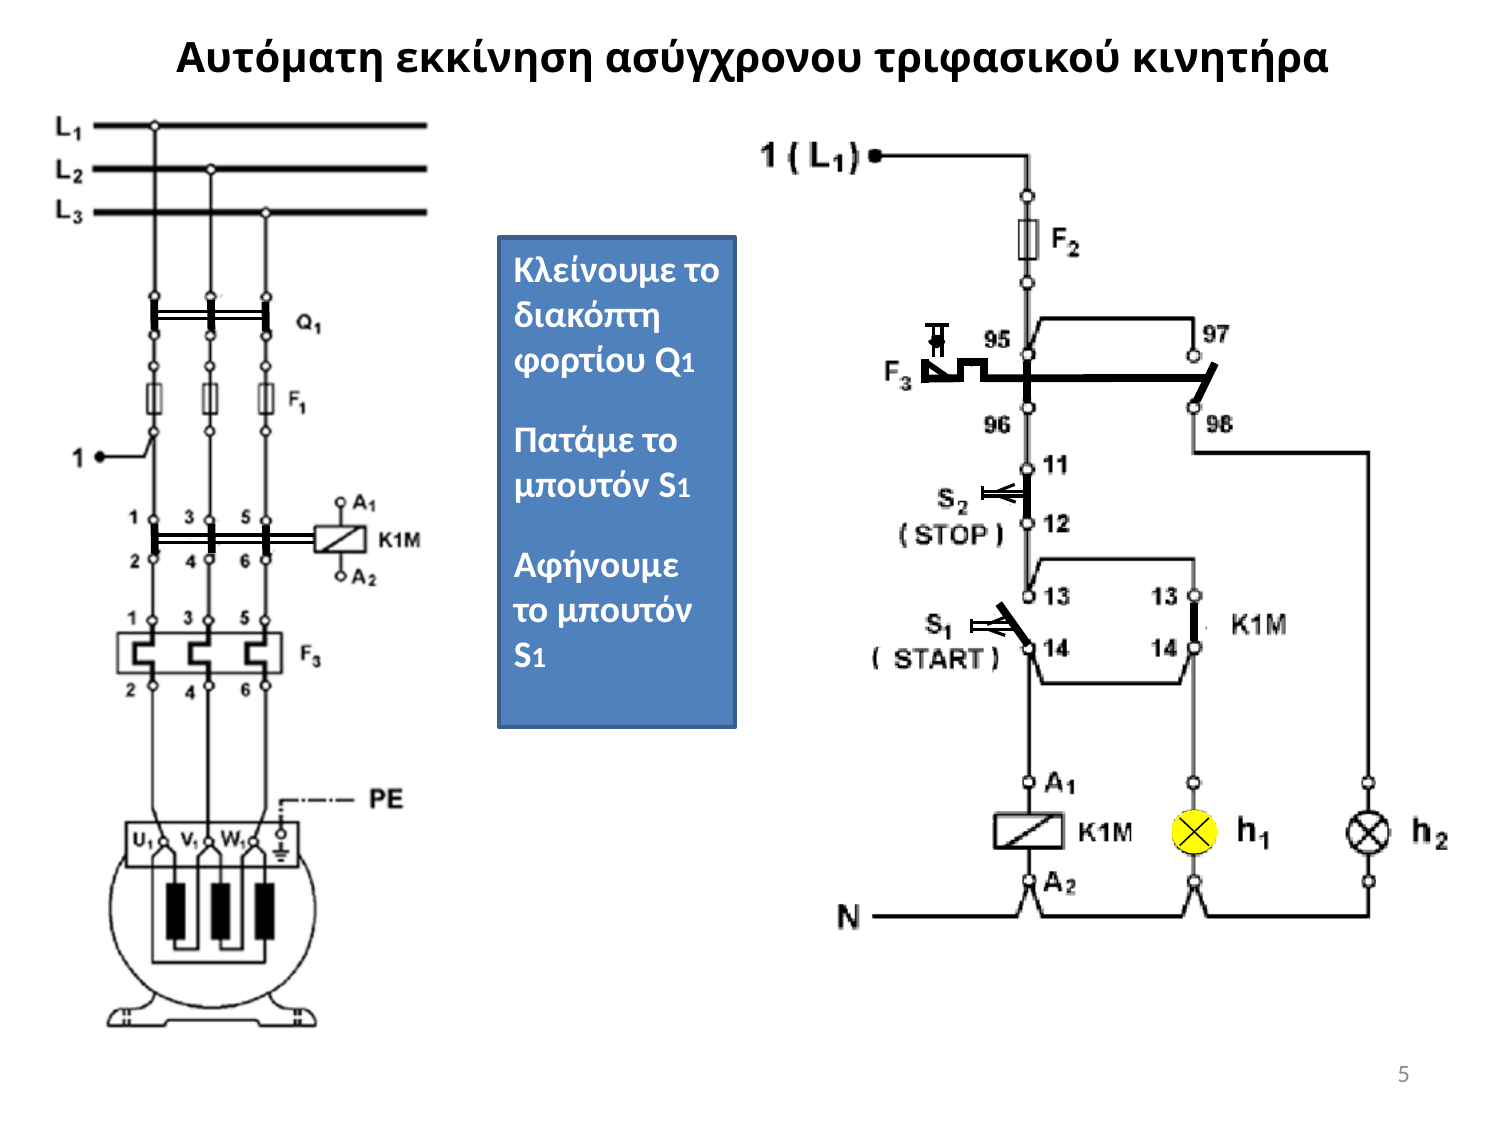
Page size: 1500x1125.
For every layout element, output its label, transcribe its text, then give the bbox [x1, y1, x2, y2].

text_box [1173, 811, 1216, 852]
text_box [997, 484, 1015, 492]
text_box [924, 324, 1207, 383]
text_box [1196, 362, 1216, 401]
picture [11, 91, 465, 1058]
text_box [998, 603, 1029, 646]
slide_number 5 [1074, 1042, 1425, 1103]
text_box Κλείνουμε το διακόπτη φορτίου Q1 Πατάμε το μπουτόν S1 Αφήνουμε το μπουτόν S1 [497, 235, 729, 729]
picture [734, 111, 1449, 953]
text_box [998, 495, 1016, 503]
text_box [971, 617, 1016, 636]
text_box Αυτόματη εκκίνηση ασύγχρονου τριφασικού κινητήρα [128, 23, 1378, 89]
